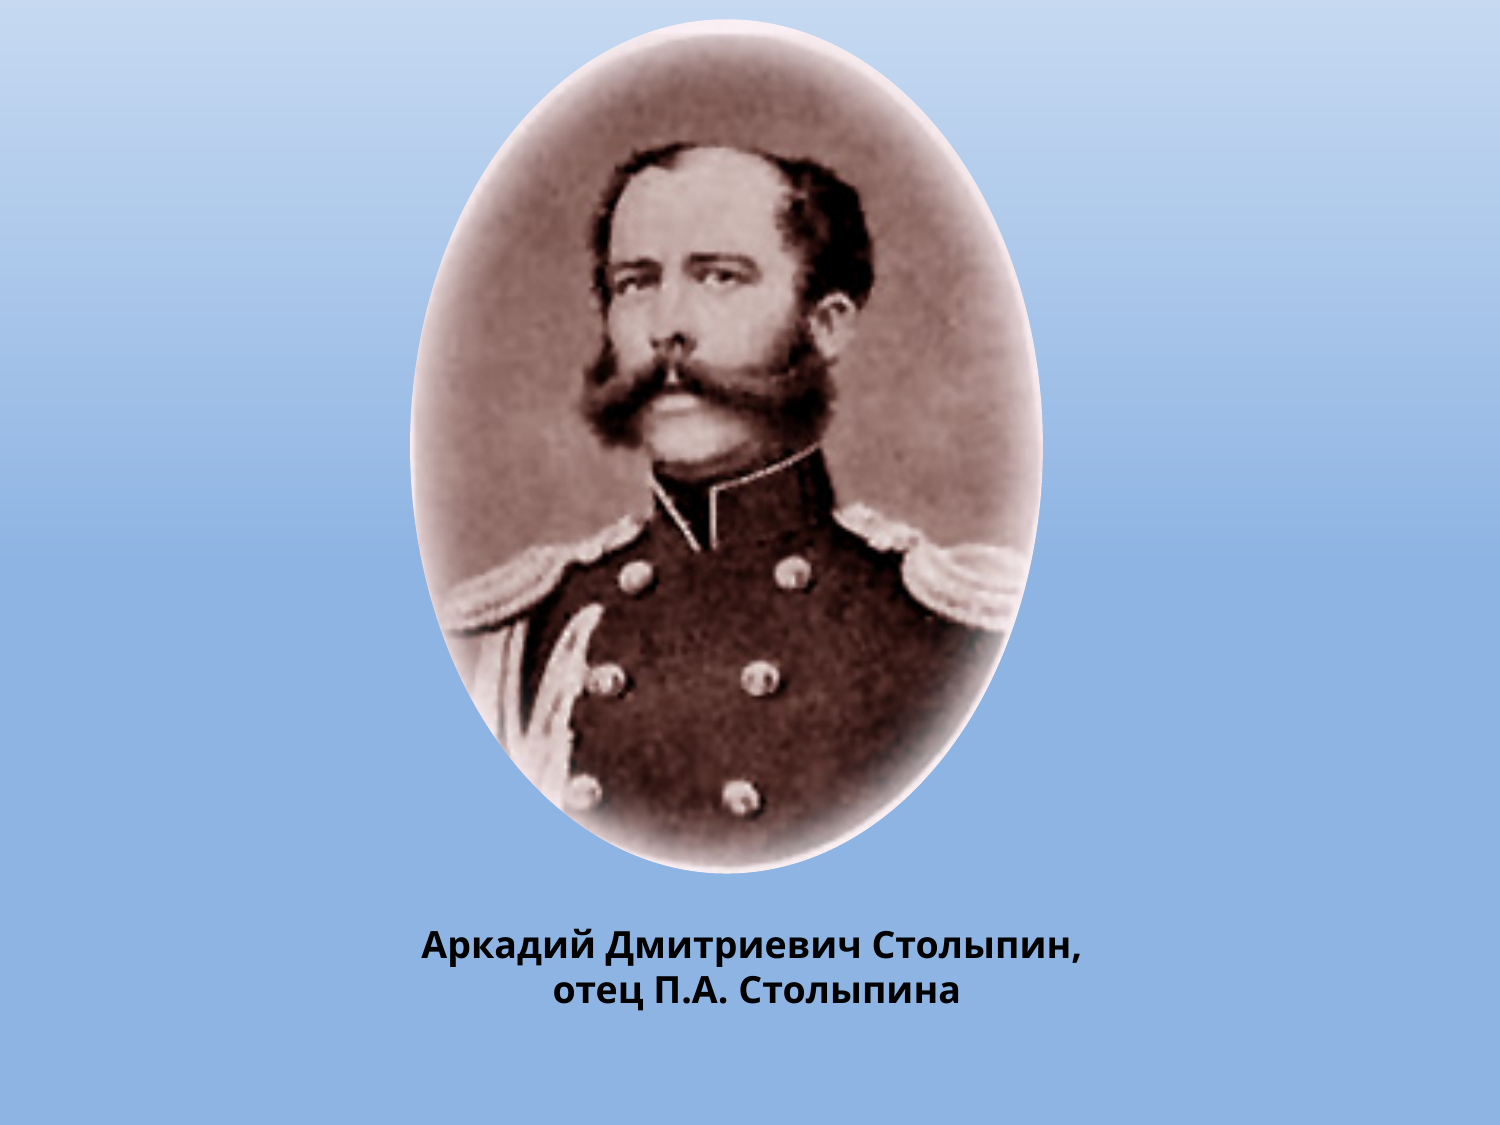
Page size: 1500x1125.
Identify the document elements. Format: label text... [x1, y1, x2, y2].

picture [409, 18, 1044, 874]
text_box Аркадий Дмитриевич Столыпин, отец П.А. Столыпина [406, 913, 1108, 1019]
